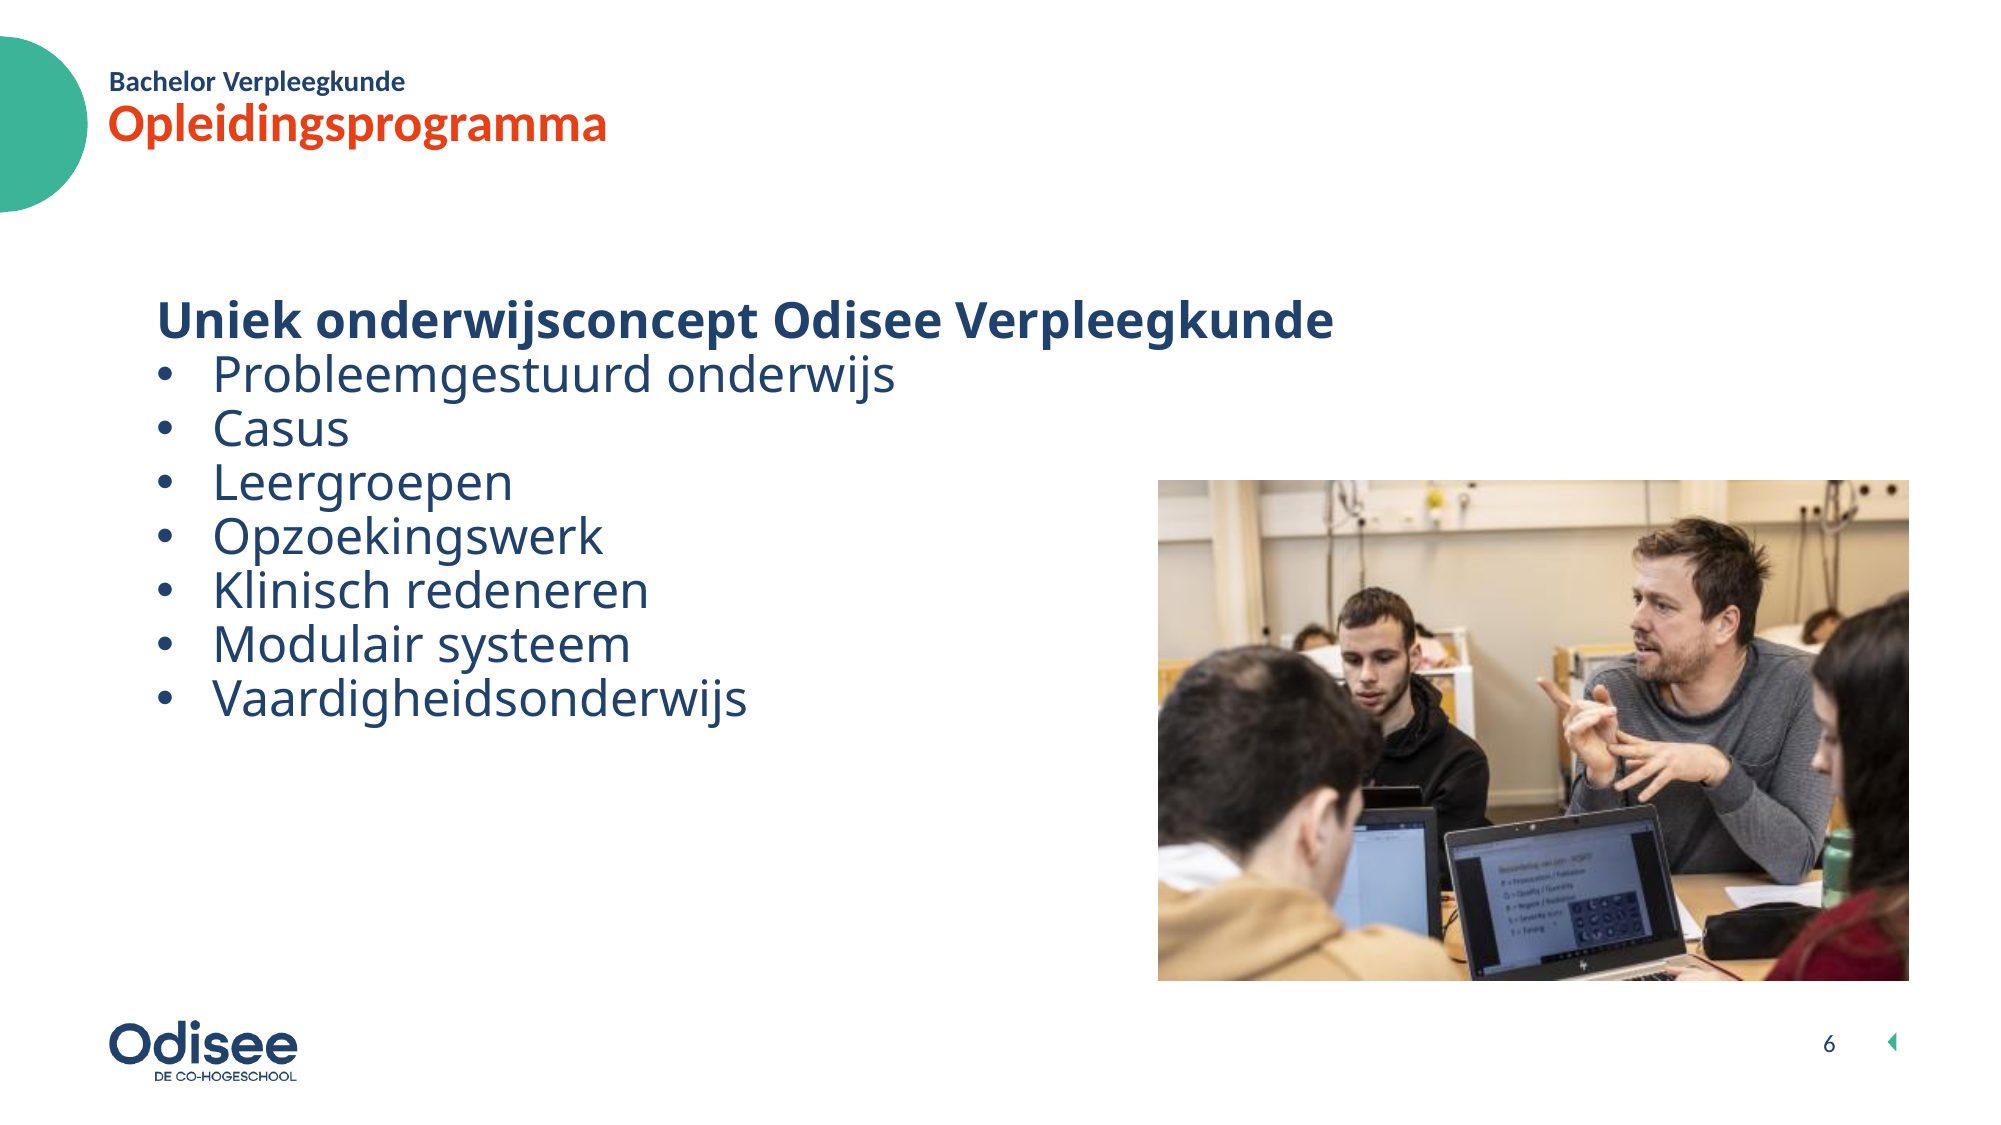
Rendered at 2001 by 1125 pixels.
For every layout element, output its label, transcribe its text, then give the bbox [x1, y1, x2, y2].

picture [108, 1020, 298, 1081]
slide_number 6 [1823, 1027, 1871, 1088]
title Opleidingsprogramma [108, 100, 1892, 213]
list Bachelor Verpleegkunde [109, 37, 719, 98]
picture [1158, 480, 1909, 981]
text_box Uniek onderwijsconcept Odisee Verpleegkunde Probleemgestuurd onderwijs Casus Leergroepen Opzoekingswerk Klinisch redeneren Modulair systeem Vaardigheidsonderwijs [141, 288, 1628, 795]
